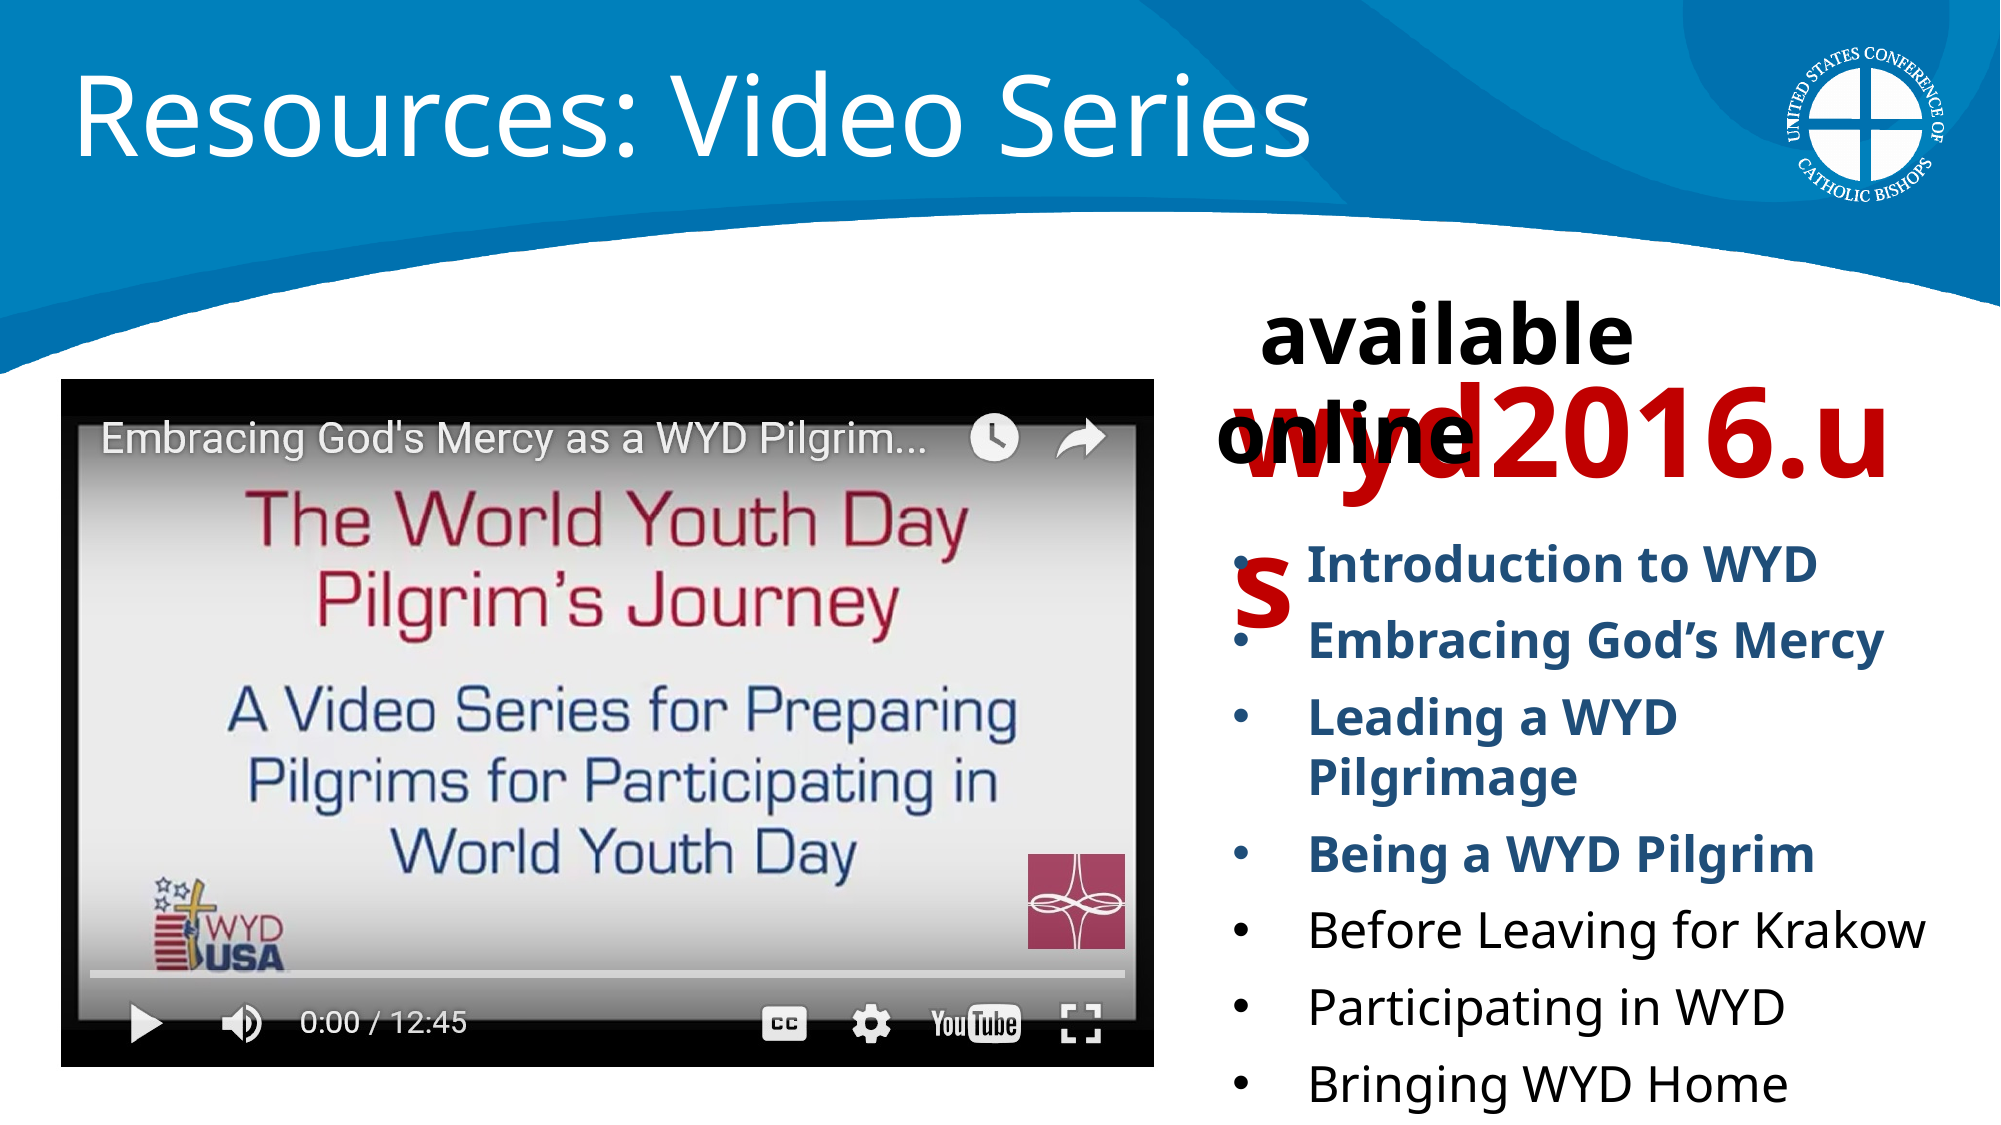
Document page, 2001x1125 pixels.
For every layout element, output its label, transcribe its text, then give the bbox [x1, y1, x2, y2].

picture [500, 95, 550, 157]
picture [335, 96, 385, 157]
picture [906, 95, 960, 157]
picture [773, 71, 825, 157]
picture [671, 76, 736, 155]
picture [0, 0, 2000, 1073]
text_box available online [1200, 404, 1899, 489]
picture [563, 95, 605, 157]
picture [620, 143, 632, 157]
picture [210, 95, 252, 157]
picture [446, 95, 488, 157]
text_box wyd2016.us [1217, 404, 1916, 524]
picture [843, 95, 893, 157]
picture [405, 95, 439, 155]
picture [1177, 74, 1188, 85]
picture [1132, 95, 1166, 155]
picture [1065, 95, 1115, 157]
picture [620, 95, 632, 109]
picture [147, 95, 197, 157]
text_box Introduction to WYD Embracing God’s Mercy Leading a WYD Pilgrimage Being a WYD Pilgrim Before Leaving for Krakow Participating in WYD Bringing WYD Home [1217, 524, 1958, 1120]
picture [747, 74, 758, 85]
picture [1684, 0, 1948, 180]
picture [81, 76, 136, 155]
picture [748, 96, 757, 155]
picture [1178, 96, 1187, 155]
picture [1002, 75, 1052, 157]
picture [1204, 95, 1254, 157]
picture [265, 95, 319, 157]
